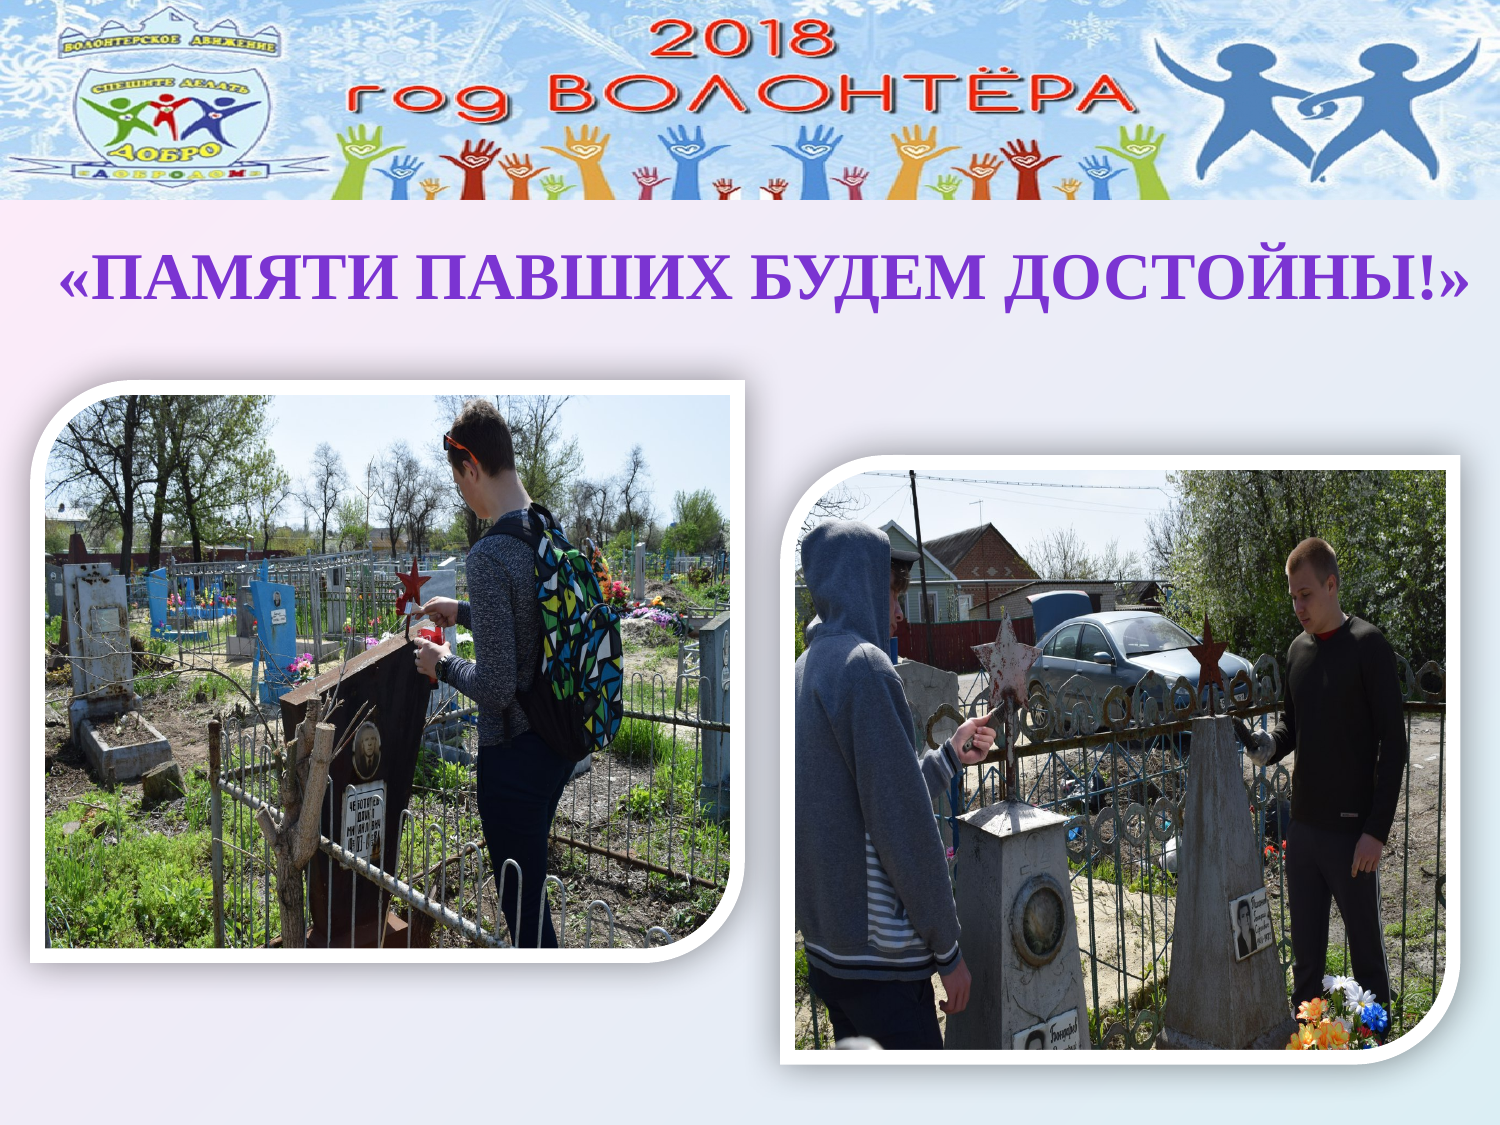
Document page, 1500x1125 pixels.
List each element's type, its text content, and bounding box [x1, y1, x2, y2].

text_box «памяти павших будем достойны!» [42, 224, 1489, 320]
picture [787, 462, 1454, 1058]
picture [0, 0, 1500, 201]
picture [37, 387, 738, 956]
